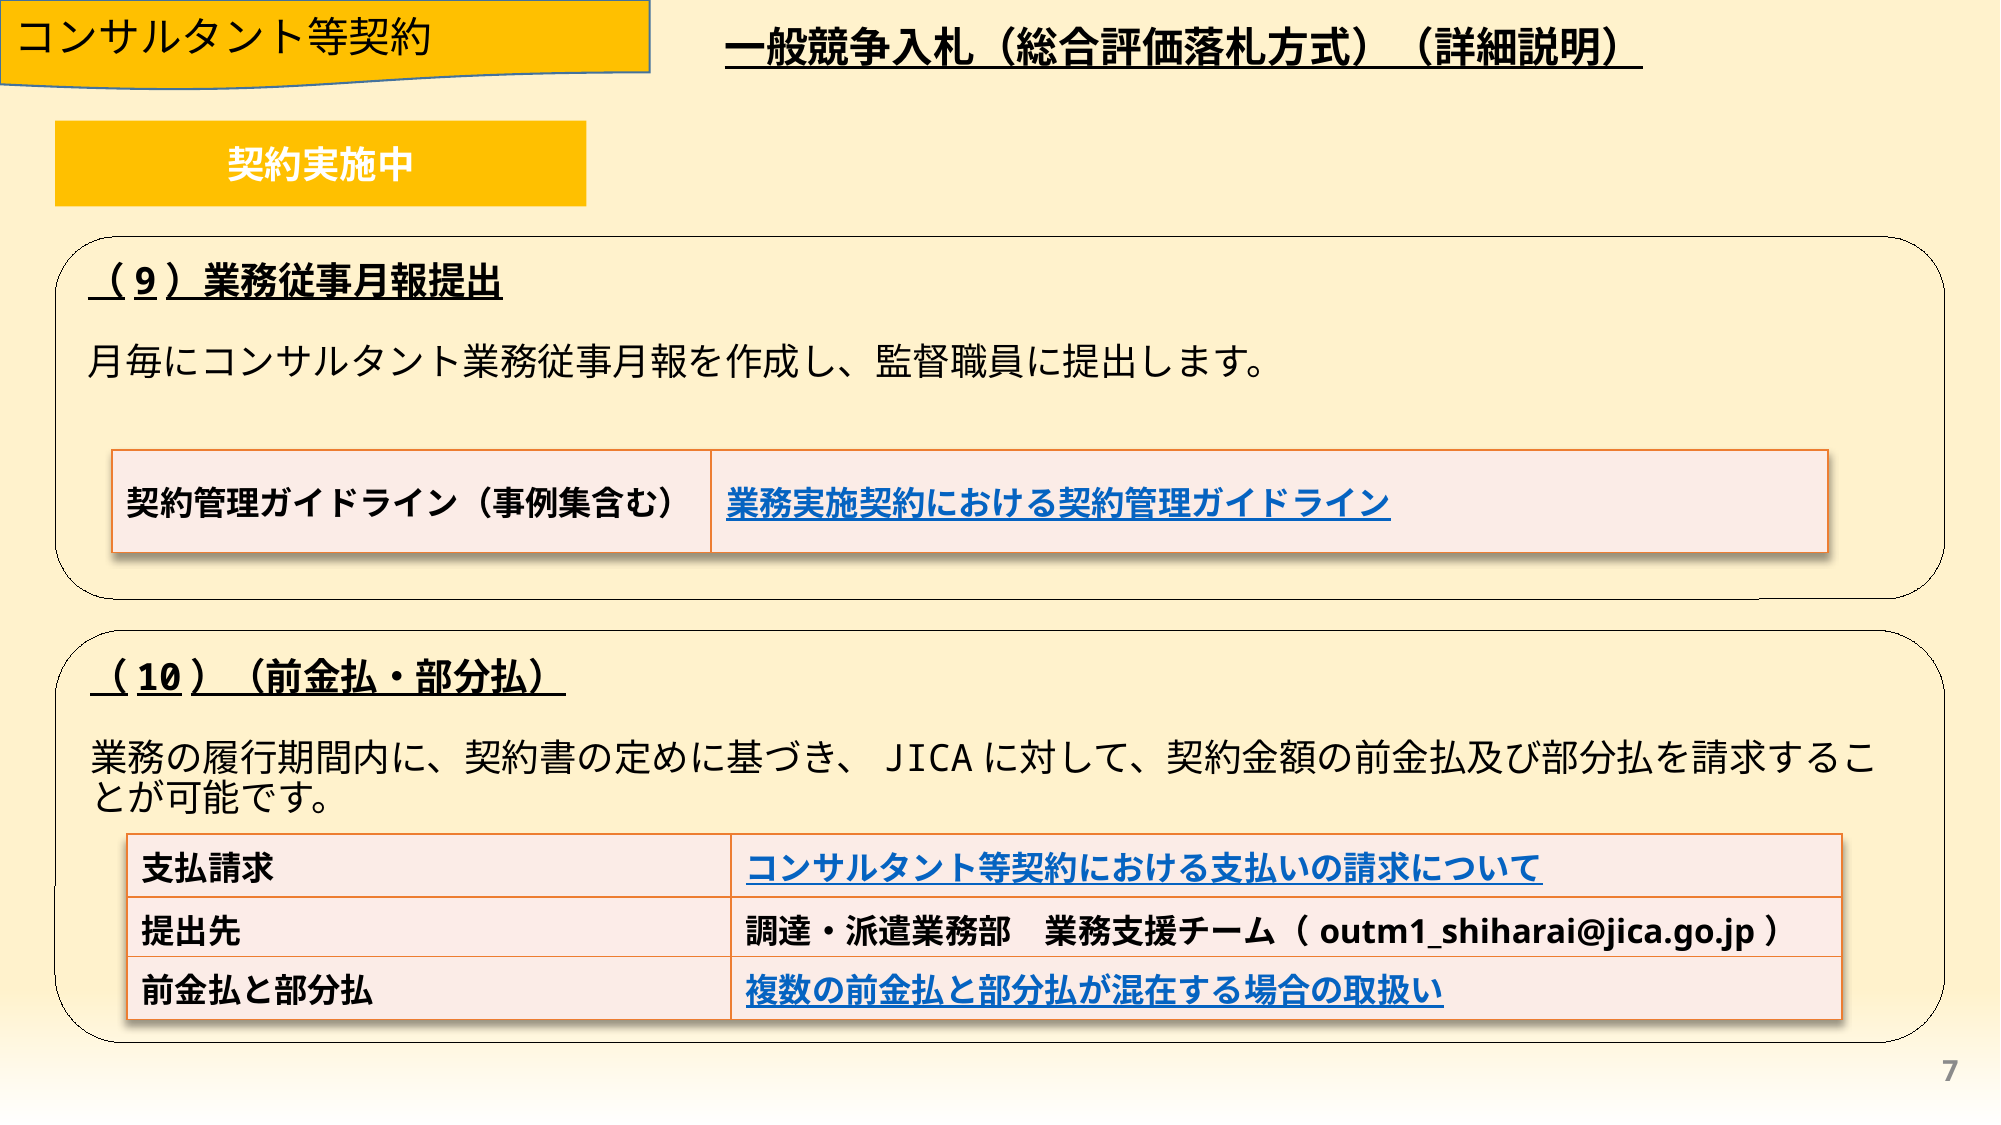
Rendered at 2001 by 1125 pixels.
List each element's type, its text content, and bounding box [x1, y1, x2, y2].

text_box （9）業務従事月報提出​ 月毎にコンサルタント業務従事月報を作成し、監督職員に提出します。 [55, 236, 1945, 600]
table_header コンサルタント等契約における支払いの請求について [732, 835, 1841, 896]
text_box 契約実施中 [54, 120, 588, 207]
slide_number 7 [1524, 1042, 1975, 1103]
text_box 一般競争入札（総合評価落札方式）（詳細説明） [709, 13, 1704, 79]
table_cell 前金払と部分払​ [128, 957, 730, 1019]
text_box コンサルタント等契約 [0, 0, 651, 91]
table_cell 複数の前金払と部分払が混在する場合の取扱い [732, 957, 1841, 1019]
text_box （10）（前金払・部分払）​ 業務の履行期間内に、契約書の定めに基づき、JICAに対して、契約金額の前金払及び部分払を請求することが可能です。 [54, 630, 1945, 1043]
table_header 支払請求 [128, 835, 730, 896]
table_cell 提出先​ [128, 898, 730, 956]
table_cell 調達・派遣業務部 業務支援チーム（outm1_shiharai@jica.go.jp）​ [732, 898, 1841, 956]
